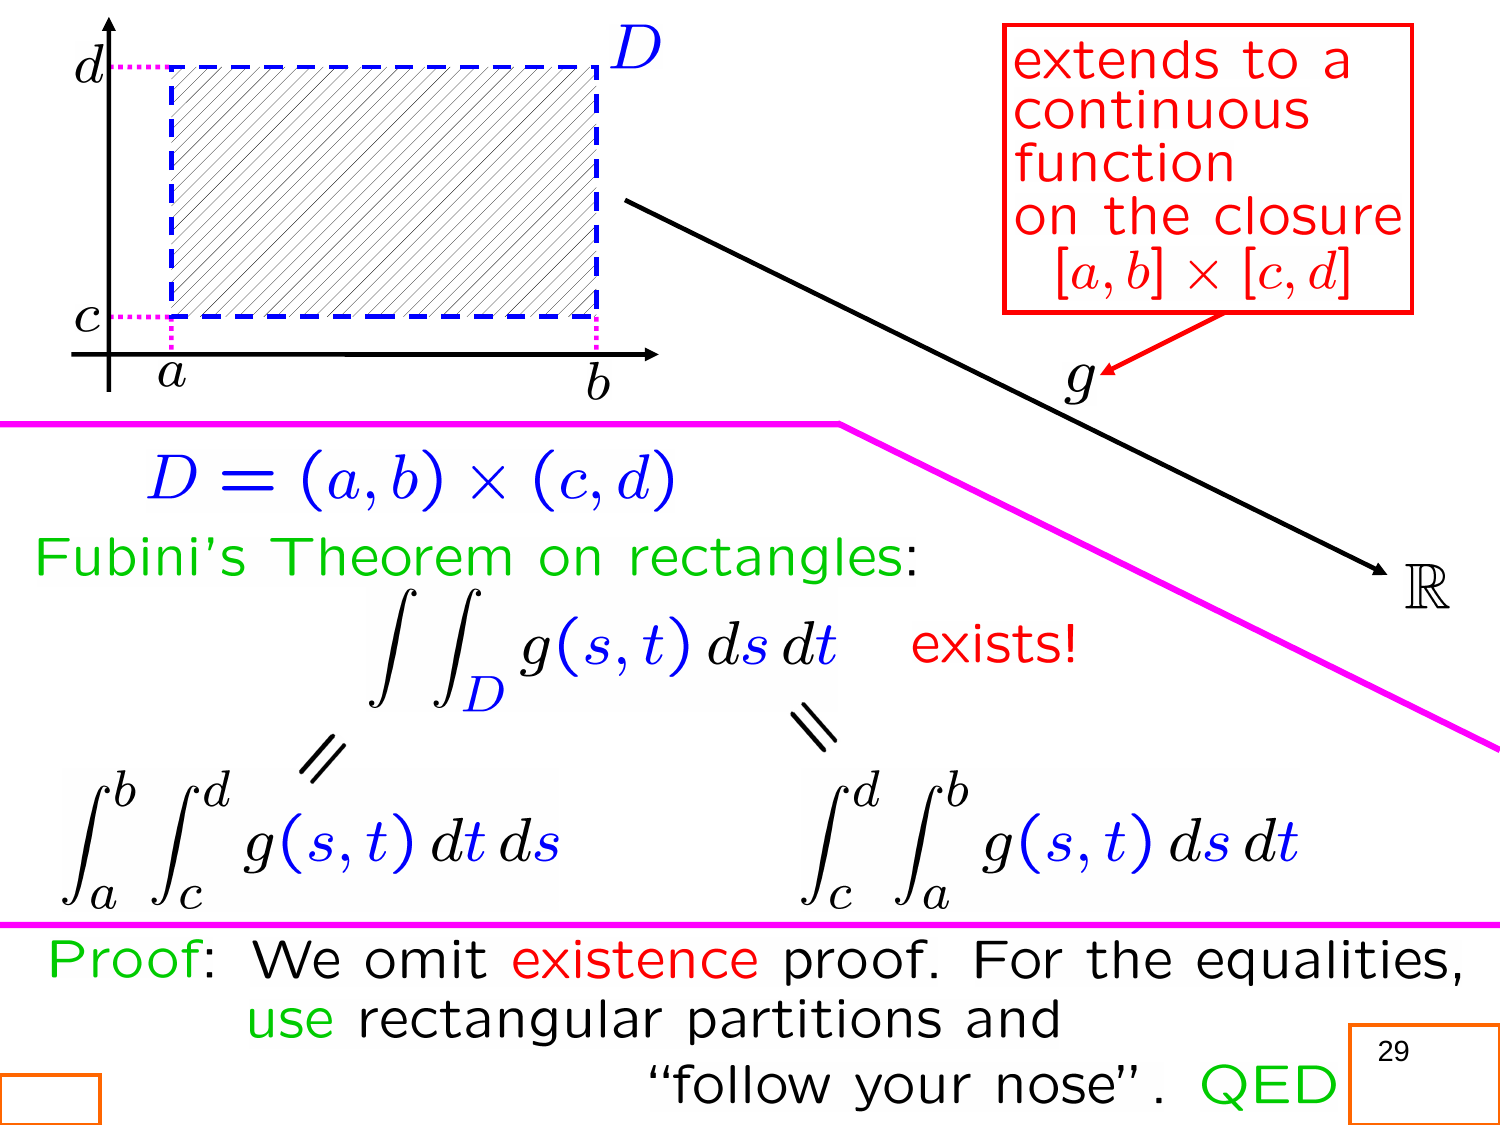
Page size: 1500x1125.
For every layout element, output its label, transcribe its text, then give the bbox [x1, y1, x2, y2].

picture [586, 358, 612, 401]
text_box [1349, 1025, 1500, 1125]
picture [649, 1062, 1164, 1112]
slide_number 29 [1074, 1024, 1425, 1103]
picture [75, 41, 106, 83]
text_box [171, 66, 597, 317]
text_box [801, 698, 1301, 912]
text_box [71, 348, 659, 361]
picture [1199, 1062, 1339, 1112]
picture [75, 304, 101, 332]
picture [249, 999, 1059, 1049]
picture [1062, 362, 1097, 407]
text_box [1101, 321, 1209, 376]
text_box [624, 199, 1388, 576]
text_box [1004, 24, 1413, 313]
text_box [0, 1074, 100, 1125]
picture [912, 621, 1075, 663]
picture [250, 937, 938, 987]
picture [609, 24, 663, 69]
picture [37, 537, 916, 727]
picture [1403, 562, 1451, 610]
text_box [62, 730, 559, 912]
text_box [102, 16, 116, 43]
picture [49, 937, 213, 979]
picture [146, 449, 676, 513]
picture [158, 358, 187, 387]
picture [974, 939, 1462, 987]
